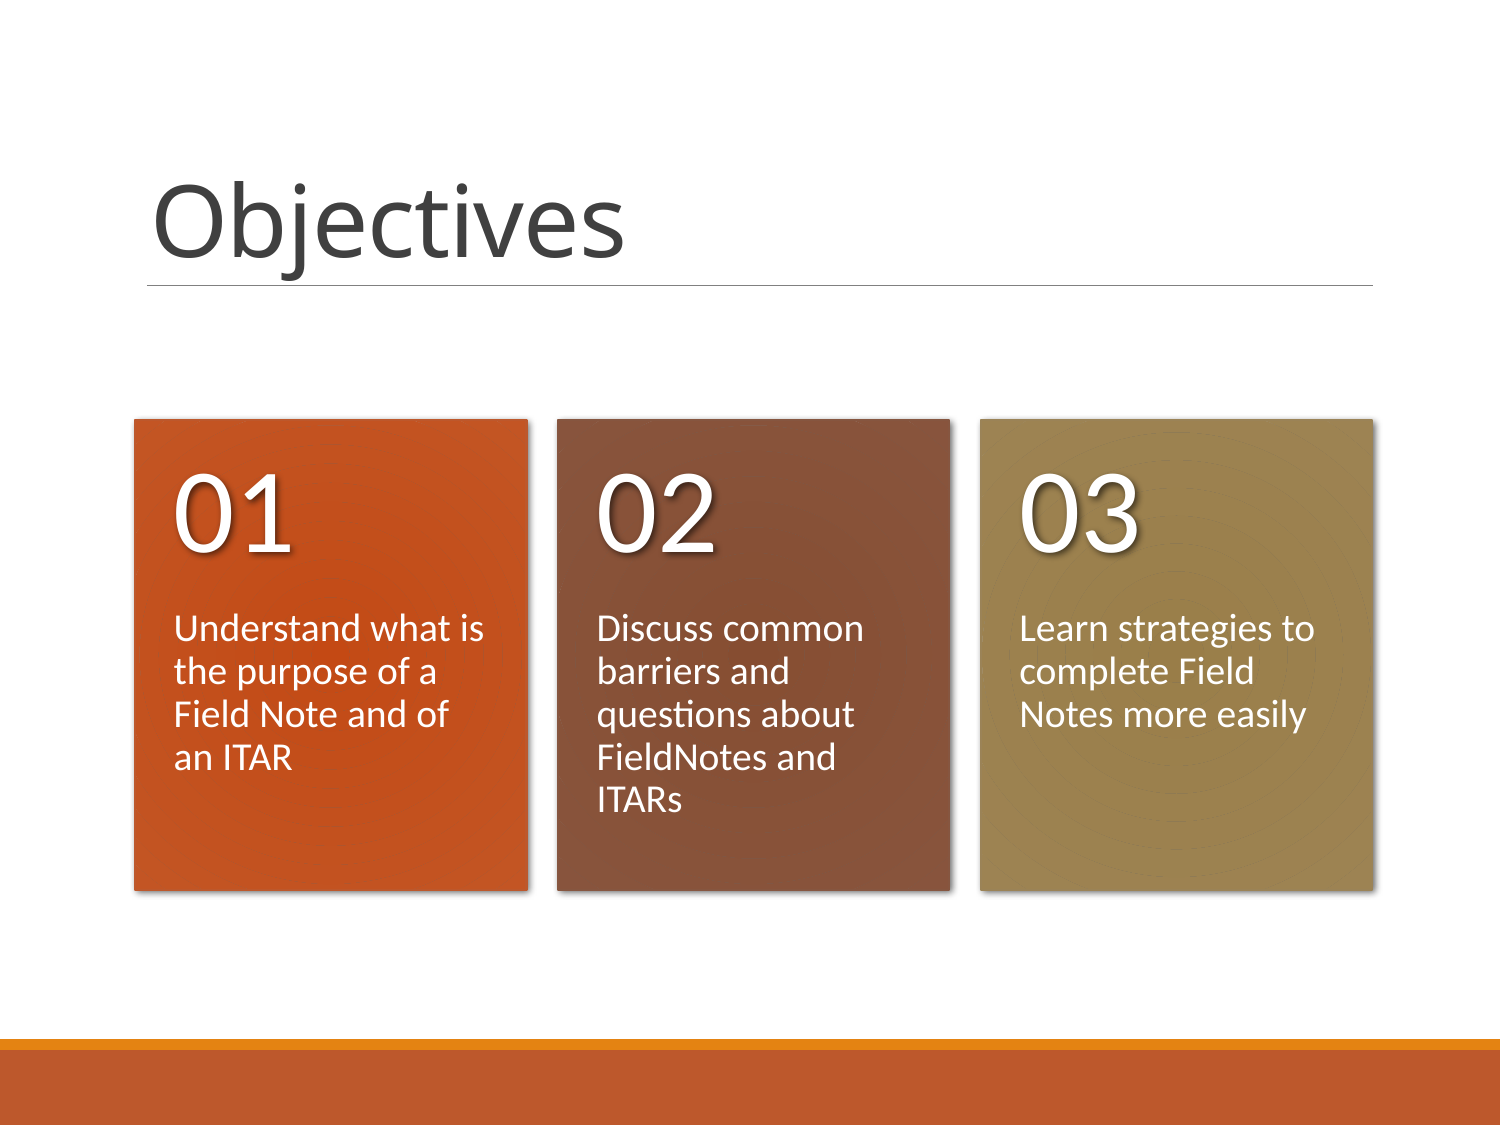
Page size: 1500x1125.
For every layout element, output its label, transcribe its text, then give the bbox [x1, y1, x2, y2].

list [134, 343, 1373, 966]
title Objectives [135, 47, 1373, 285]
